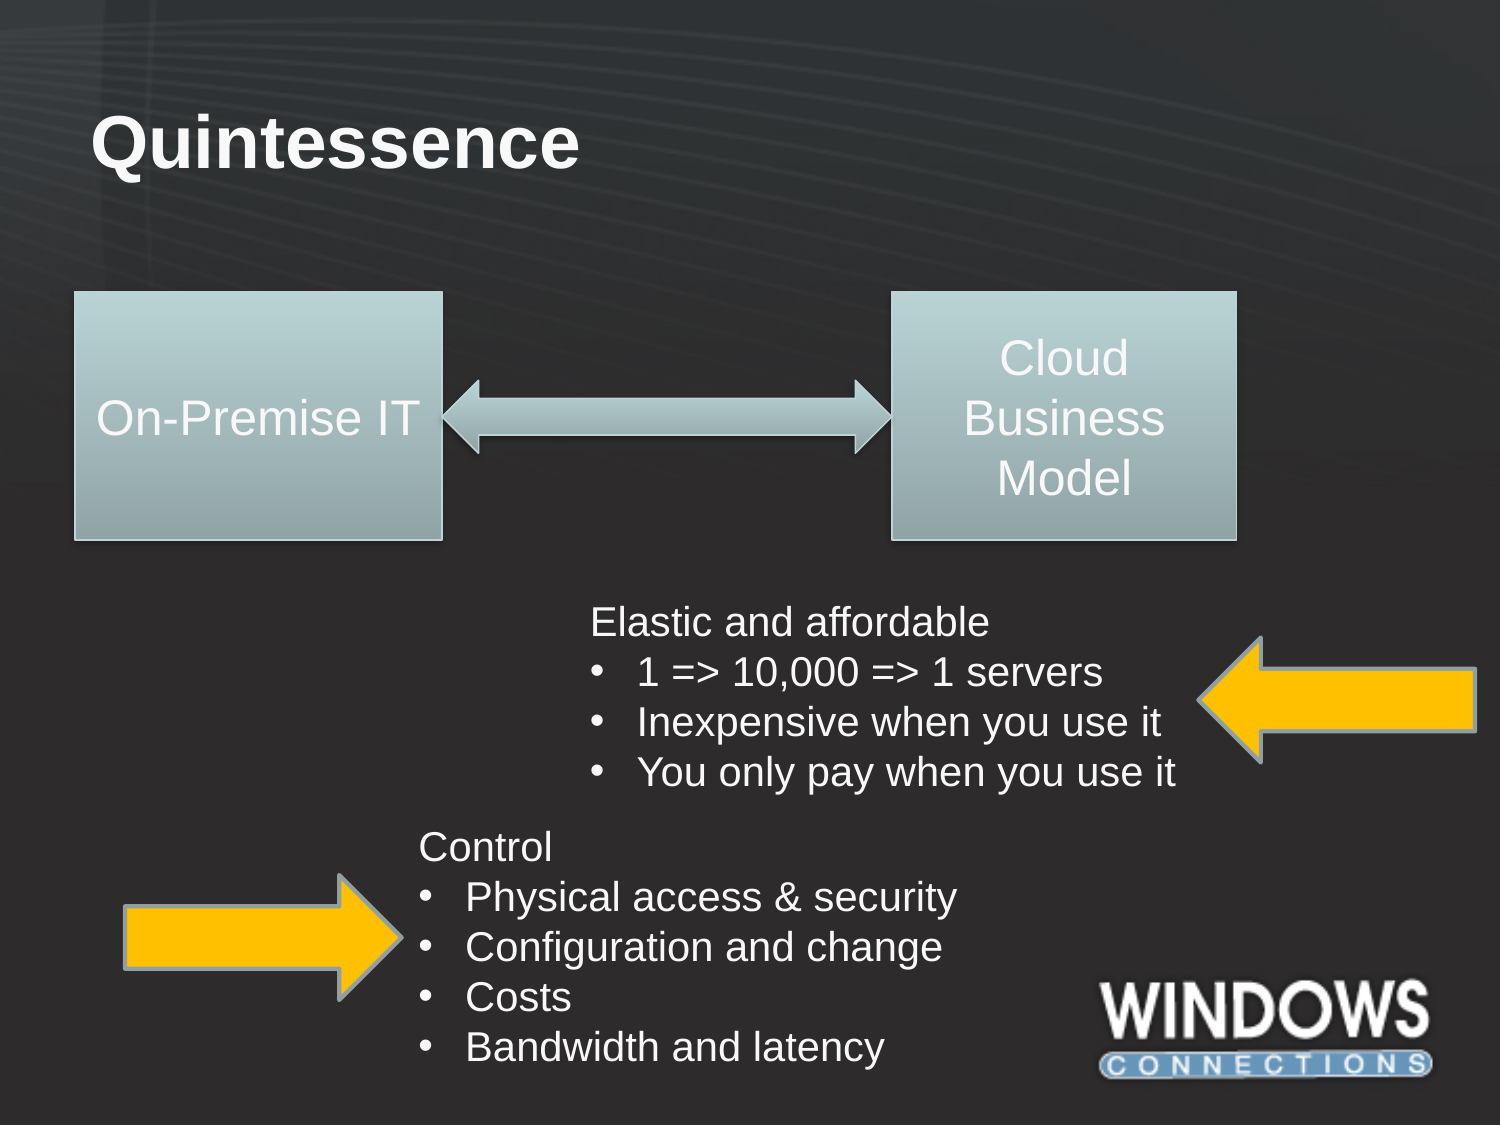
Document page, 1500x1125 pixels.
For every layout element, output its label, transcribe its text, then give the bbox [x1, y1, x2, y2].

title Quintessence [74, 44, 1426, 233]
text_box [441, 379, 893, 455]
text_box Control Physical access & security Configuration and change Costs Bandwidth and latency [403, 812, 973, 1125]
text_box [122, 873, 404, 1002]
text_box [1196, 635, 1478, 765]
picture [0, 0, 1500, 1125]
text_box On-Premise IT [74, 291, 443, 541]
text_box Cloud Business Model [891, 291, 1237, 541]
text_box Elastic and affordable 1 => 10,000 => 1 servers Inexpensive when you use it You only pay when you use it [574, 587, 1213, 803]
